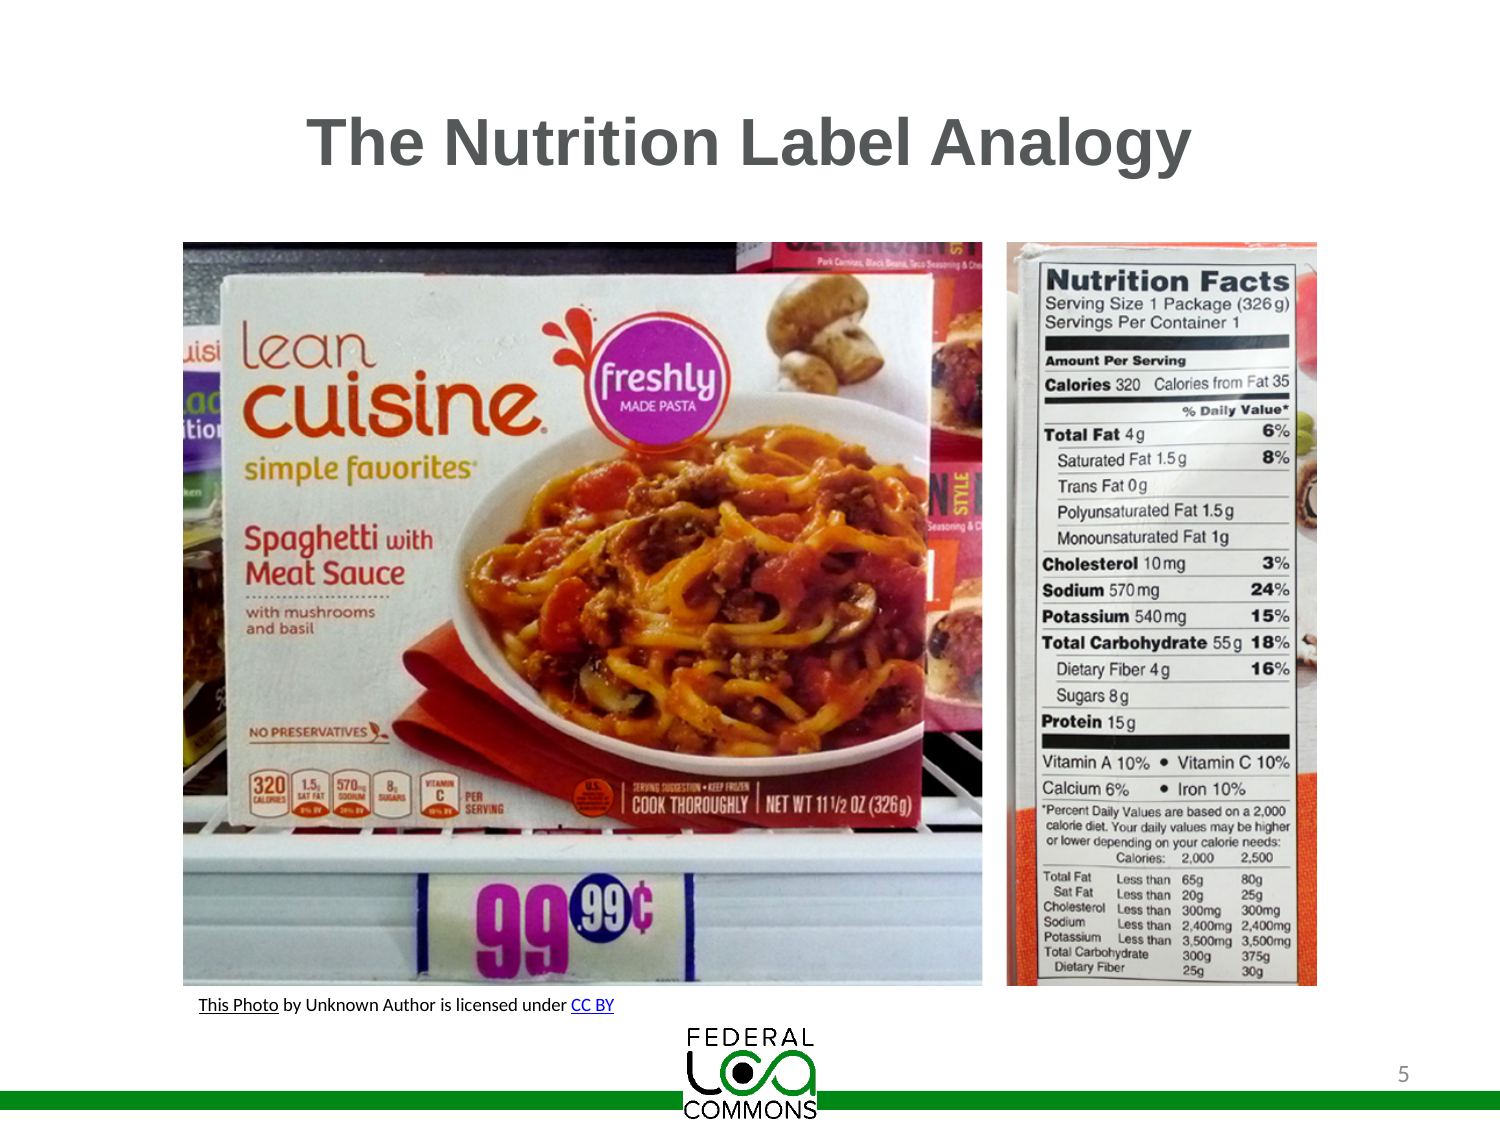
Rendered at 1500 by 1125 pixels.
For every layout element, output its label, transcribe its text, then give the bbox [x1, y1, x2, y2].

slide_number 5 [1074, 1042, 1425, 1103]
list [183, 242, 1317, 986]
title The Nutrition Label Analogy [0, 45, 1500, 233]
picture [682, 1025, 818, 1121]
text_box This Photo by Unknown Author is licensed under CC BY [183, 992, 1316, 1023]
